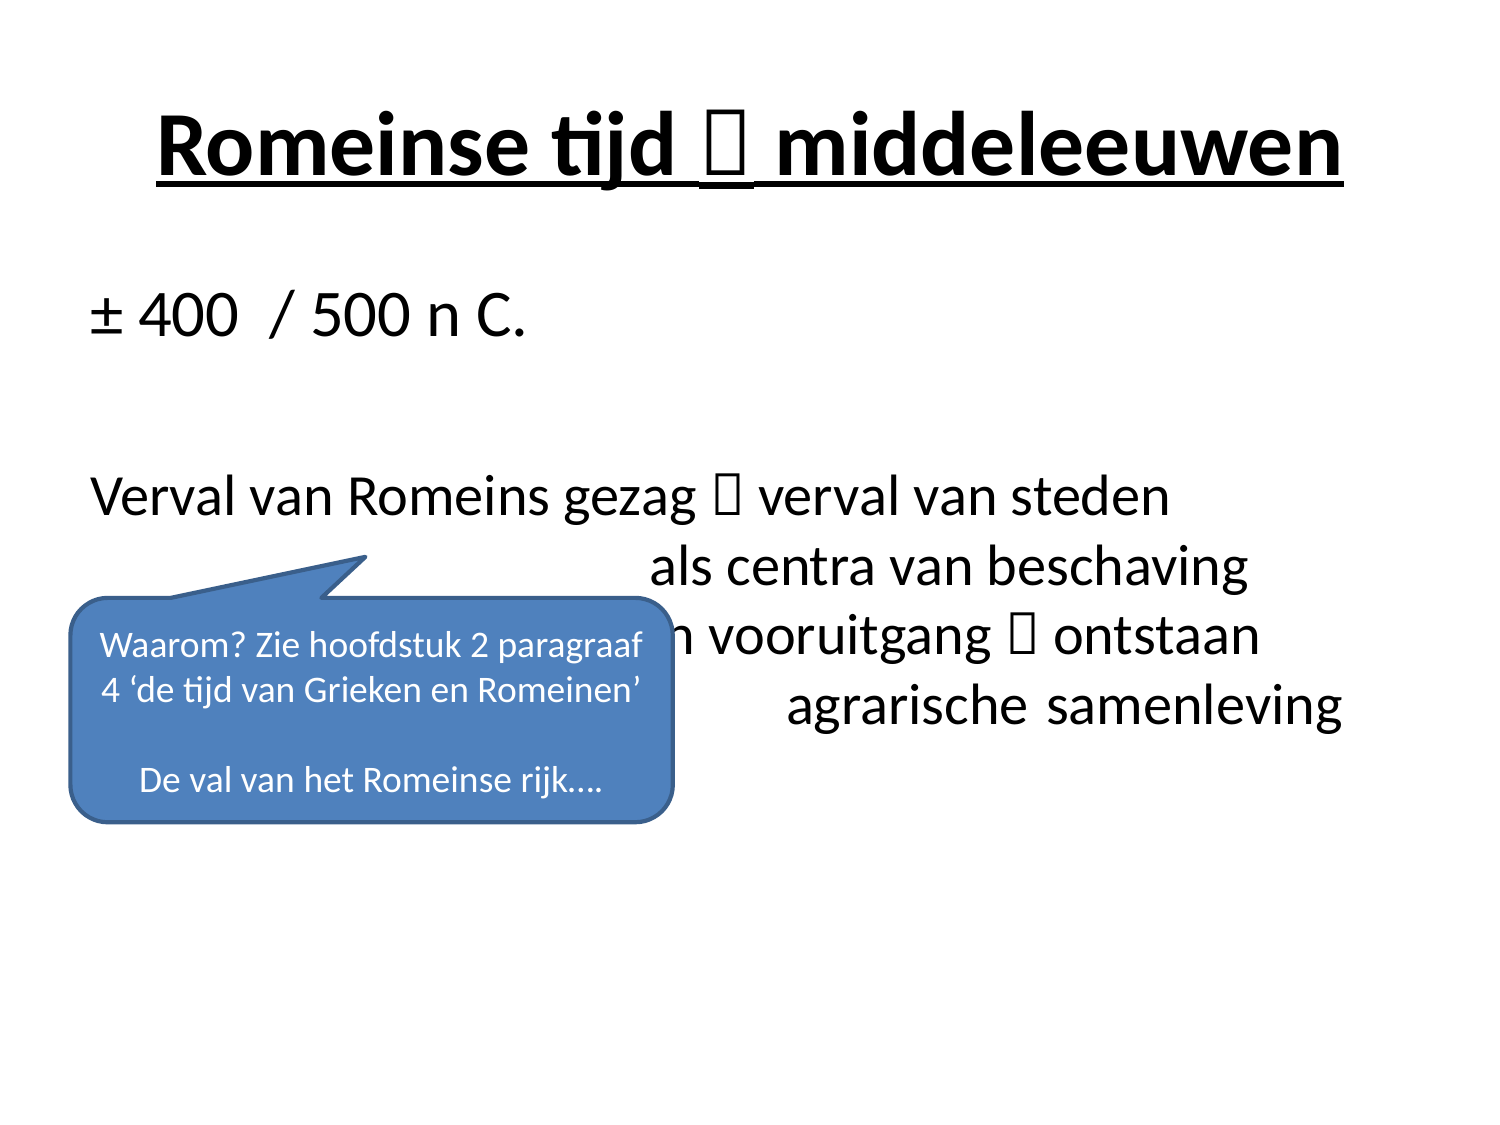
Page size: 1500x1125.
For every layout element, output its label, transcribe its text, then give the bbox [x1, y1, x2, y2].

text_box Waarom? Zie hoofdstuk 2 paragraaf 4 ‘de tijd van Grieken en Romeinen’ De val van het Romeinse rijk…. [68, 554, 675, 825]
title Romeinse tijd  middeleeuwen [75, 45, 1425, 233]
list ± 400 / 500 n C. Verval van Romeins gezag  verval van steden als centra van beschaving en vooruitgang  ontstaan agrarische samenleving [75, 262, 1425, 1005]
